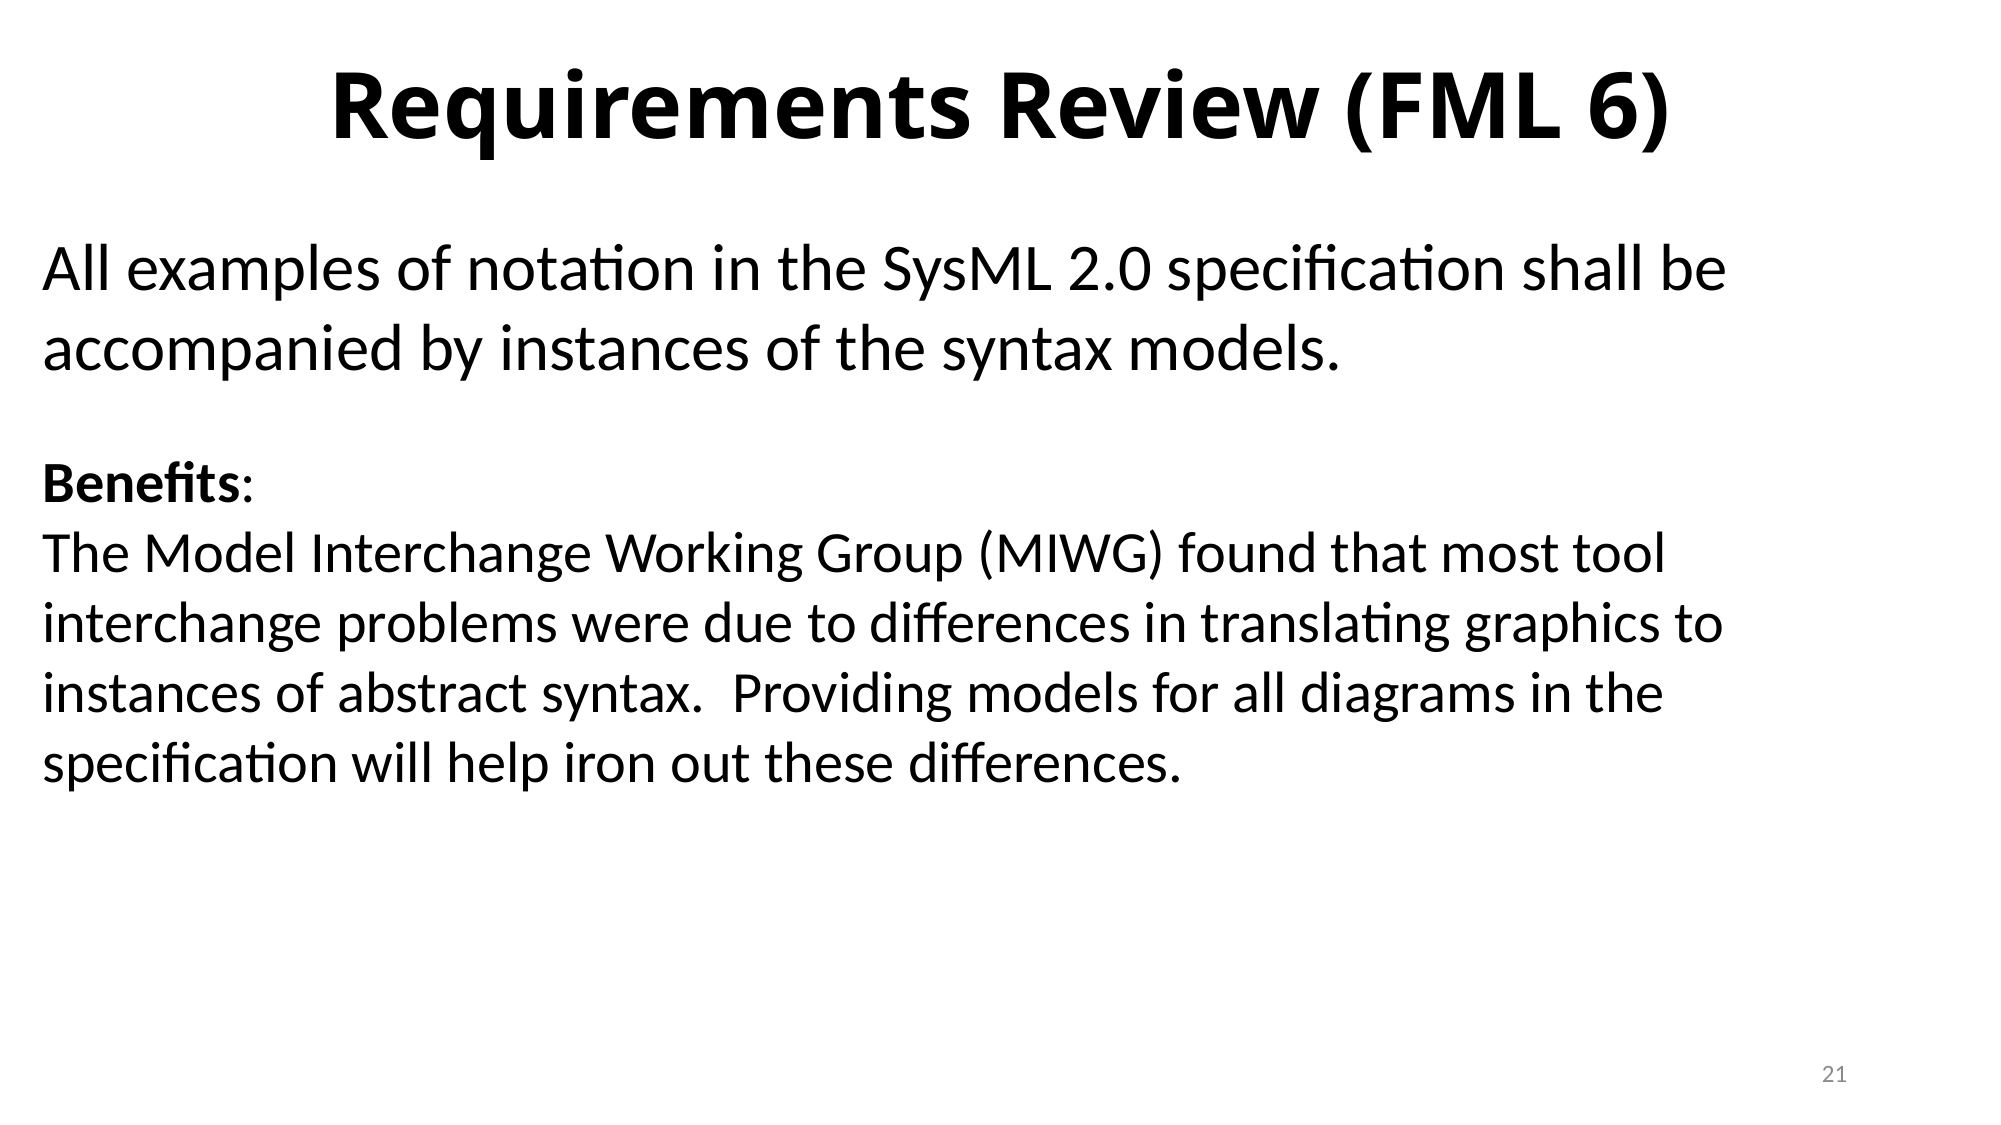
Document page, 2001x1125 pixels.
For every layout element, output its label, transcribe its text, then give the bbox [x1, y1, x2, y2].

slide_number 21 [1412, 1042, 1863, 1103]
title Requirements Review (FML 6) [137, 0, 1863, 216]
text_box All examples of notation in the SysML 2.0 specification shall be accompanied by instances of the syntax models. Benefits: The Model Interchange Working Group (MIWG) found that most tool interchange problems were due to differences in translating graphics to instances of abstract syntax. Providing models for all diagrams in the specification will help iron out these differences. [27, 216, 1962, 882]
